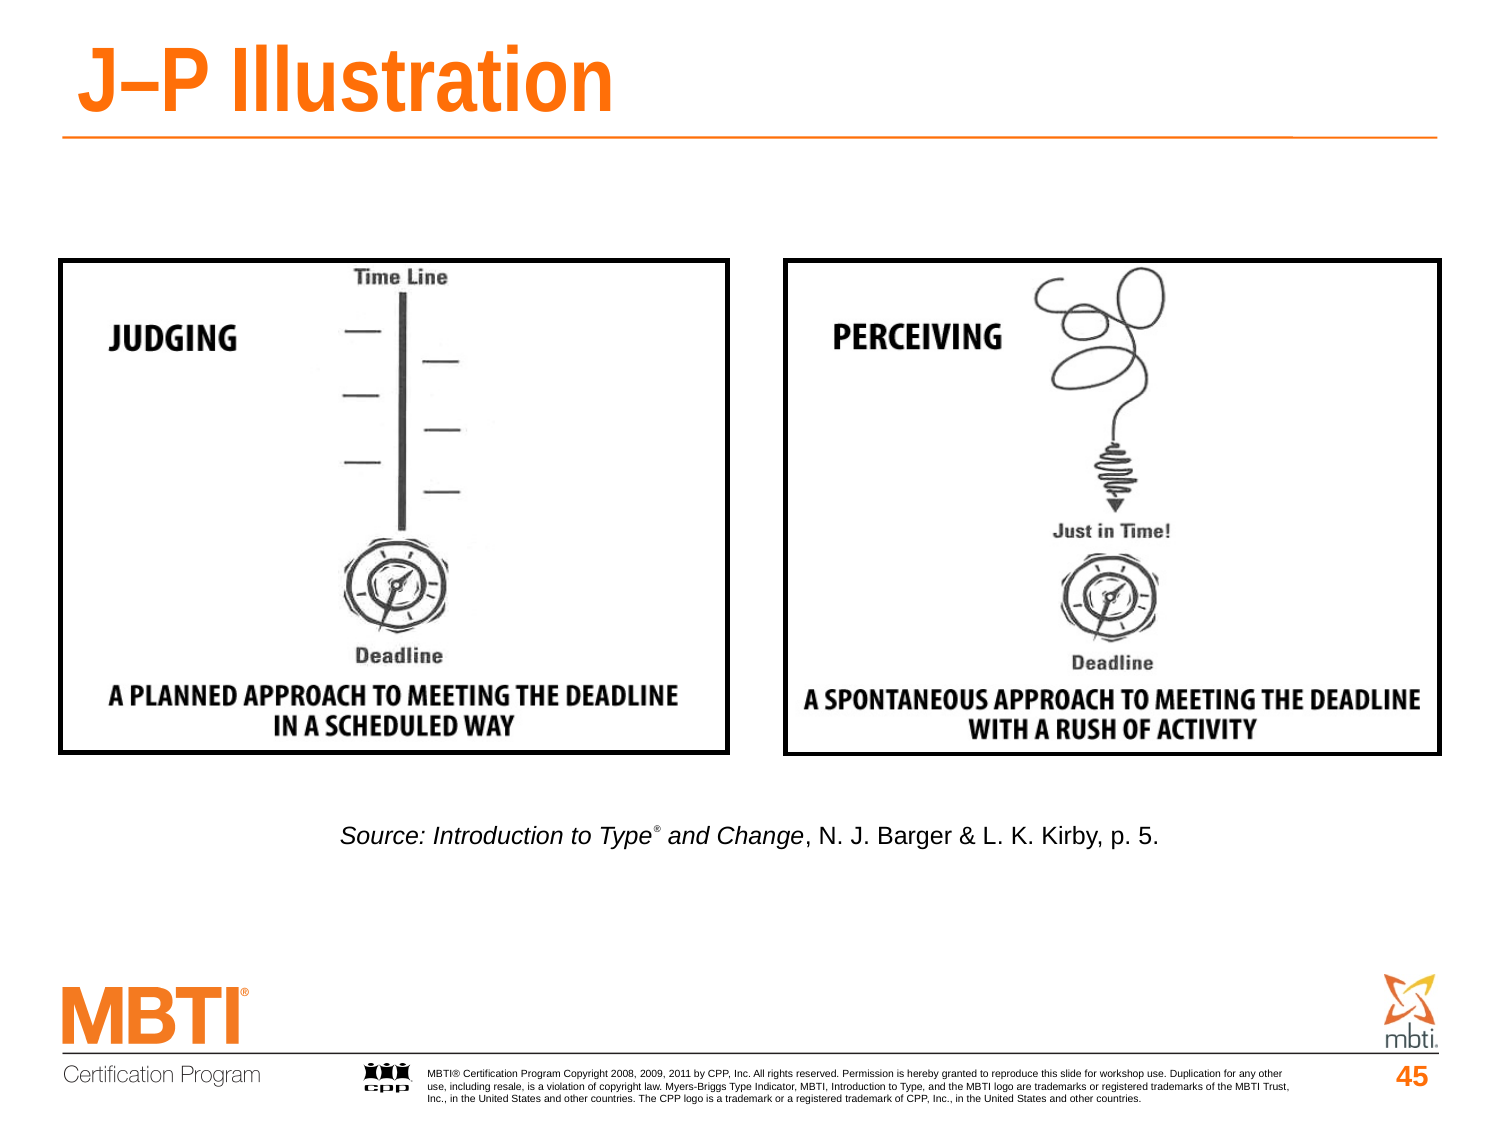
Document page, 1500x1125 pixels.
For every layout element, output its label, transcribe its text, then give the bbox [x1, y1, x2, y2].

picture [62, 262, 726, 751]
text_box 45 [1362, 1049, 1463, 1125]
picture [62, 974, 1439, 1093]
text_box Source: Introduction to Type® and Change, N. J. Barger & L. K. Kirby, p. 5. [174, 812, 1325, 858]
picture [787, 262, 1438, 752]
title J–P Illustration [62, 24, 1438, 125]
